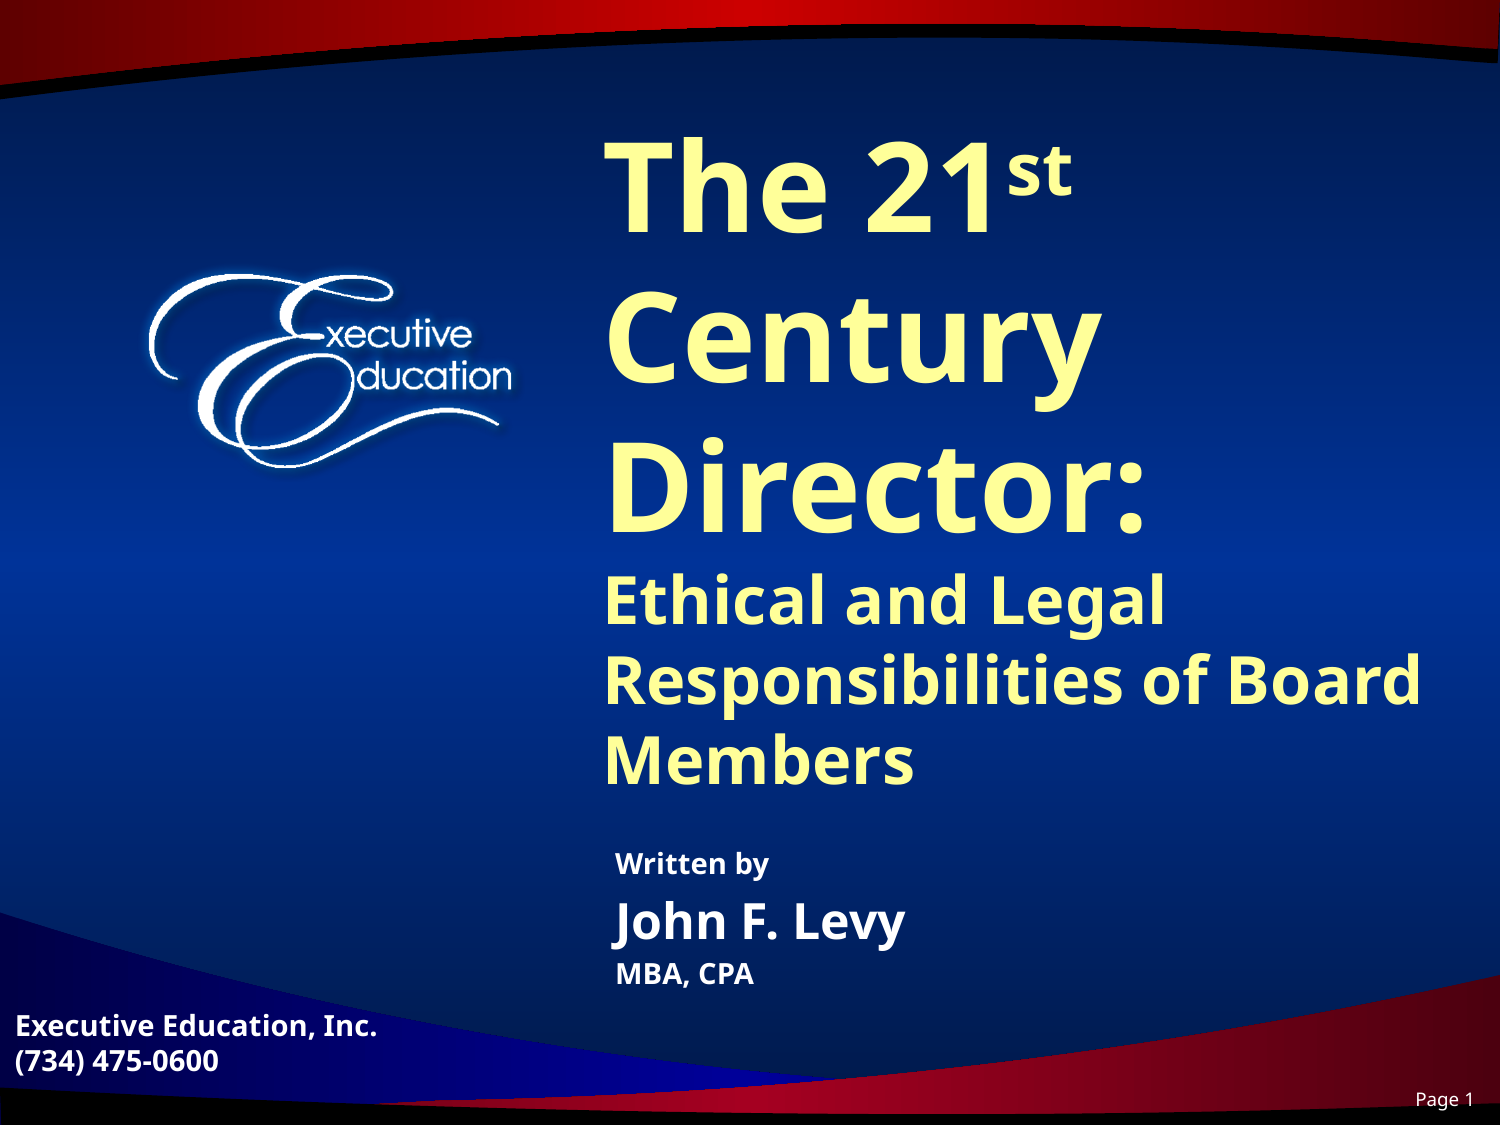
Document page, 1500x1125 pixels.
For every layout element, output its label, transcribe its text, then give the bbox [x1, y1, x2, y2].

title The 21st Century Director: Ethical and Legal Responsibilities of Board Members [587, 99, 1451, 788]
subtitle Written by John F. Levy MBA, CPA [599, 837, 1426, 1038]
slide_number Page 1 [1312, 1087, 1476, 1125]
picture [137, 262, 525, 482]
